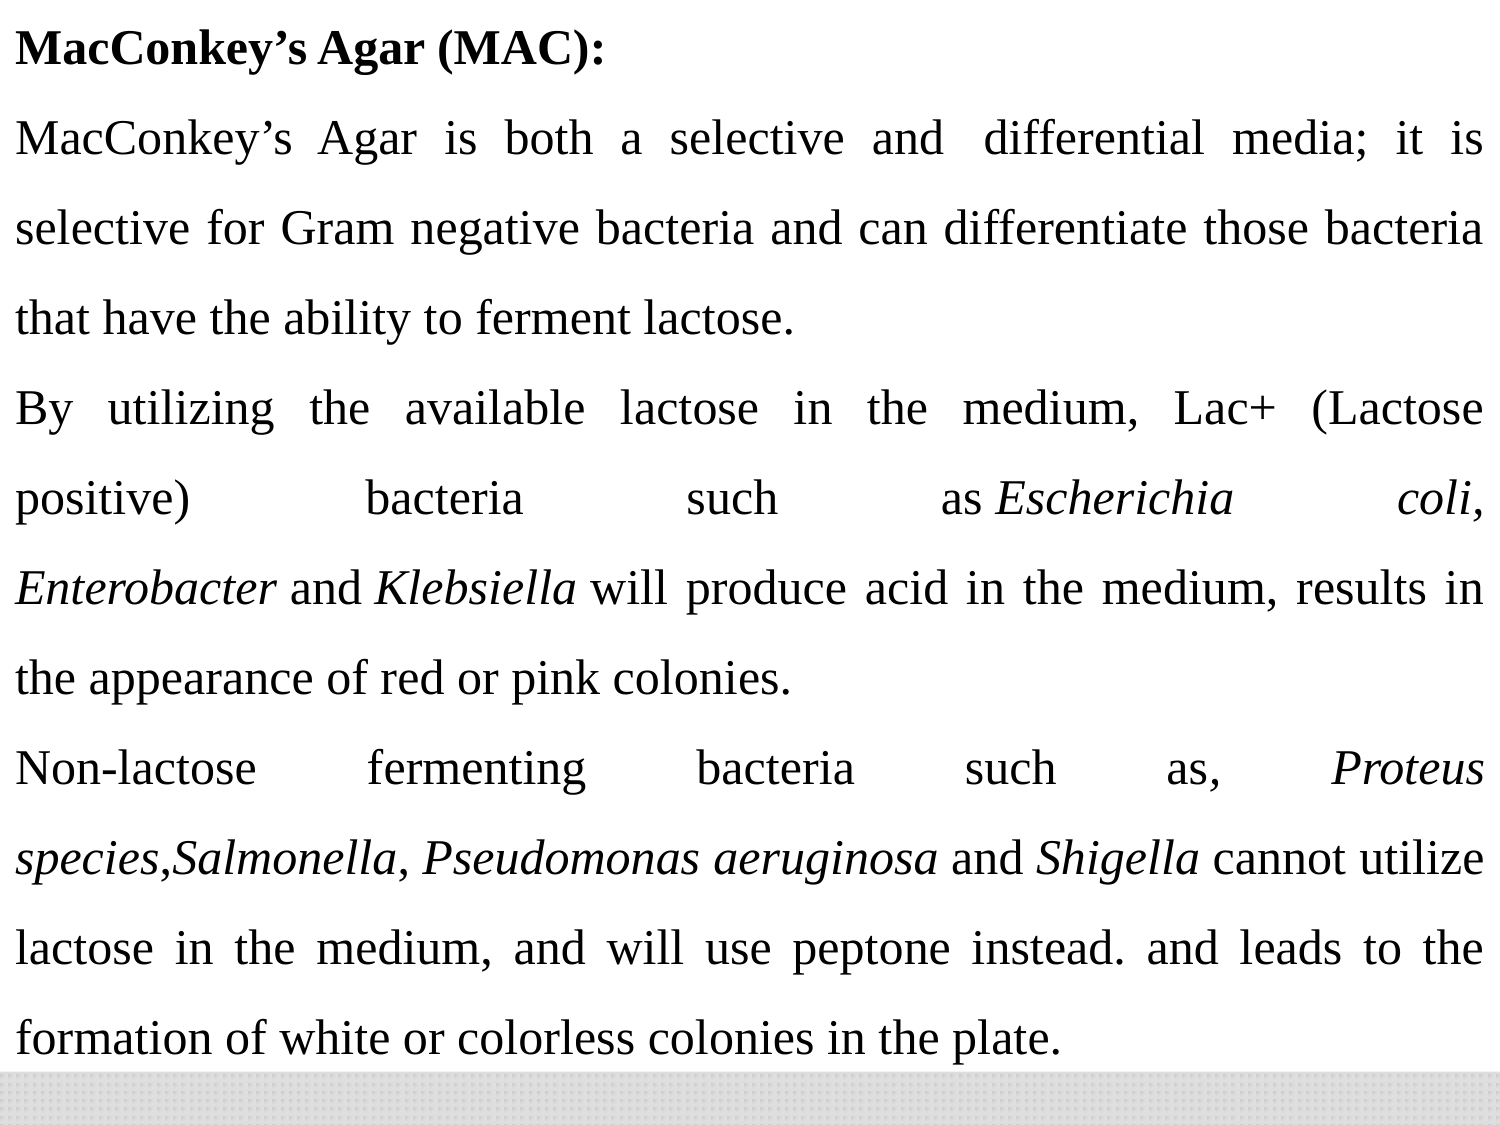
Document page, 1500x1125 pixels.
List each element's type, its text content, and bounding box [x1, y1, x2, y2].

text_box MacConkey’s Agar (MAC): MacConkey’s Agar is both a selective and differential media; it is selective for Gram negative bacteria and can differentiate those bacteria that have the ability to ferment lactose. By utilizing the available lactose in the medium, Lac+ (Lactose positive) bacteria such as Escherichia coli, Enterobacter and Klebsiella will produce acid in the medium, results in the appearance of red or pink colonies. Non-lactose fermenting bacteria such as, Proteus species,Salmonella, Pseudomonas aeruginosa and Shigella cannot utilize lactose in the medium, and will use peptone instead. and leads to the formation of white or colorless colonies in the plate. [0, 0, 1500, 1072]
